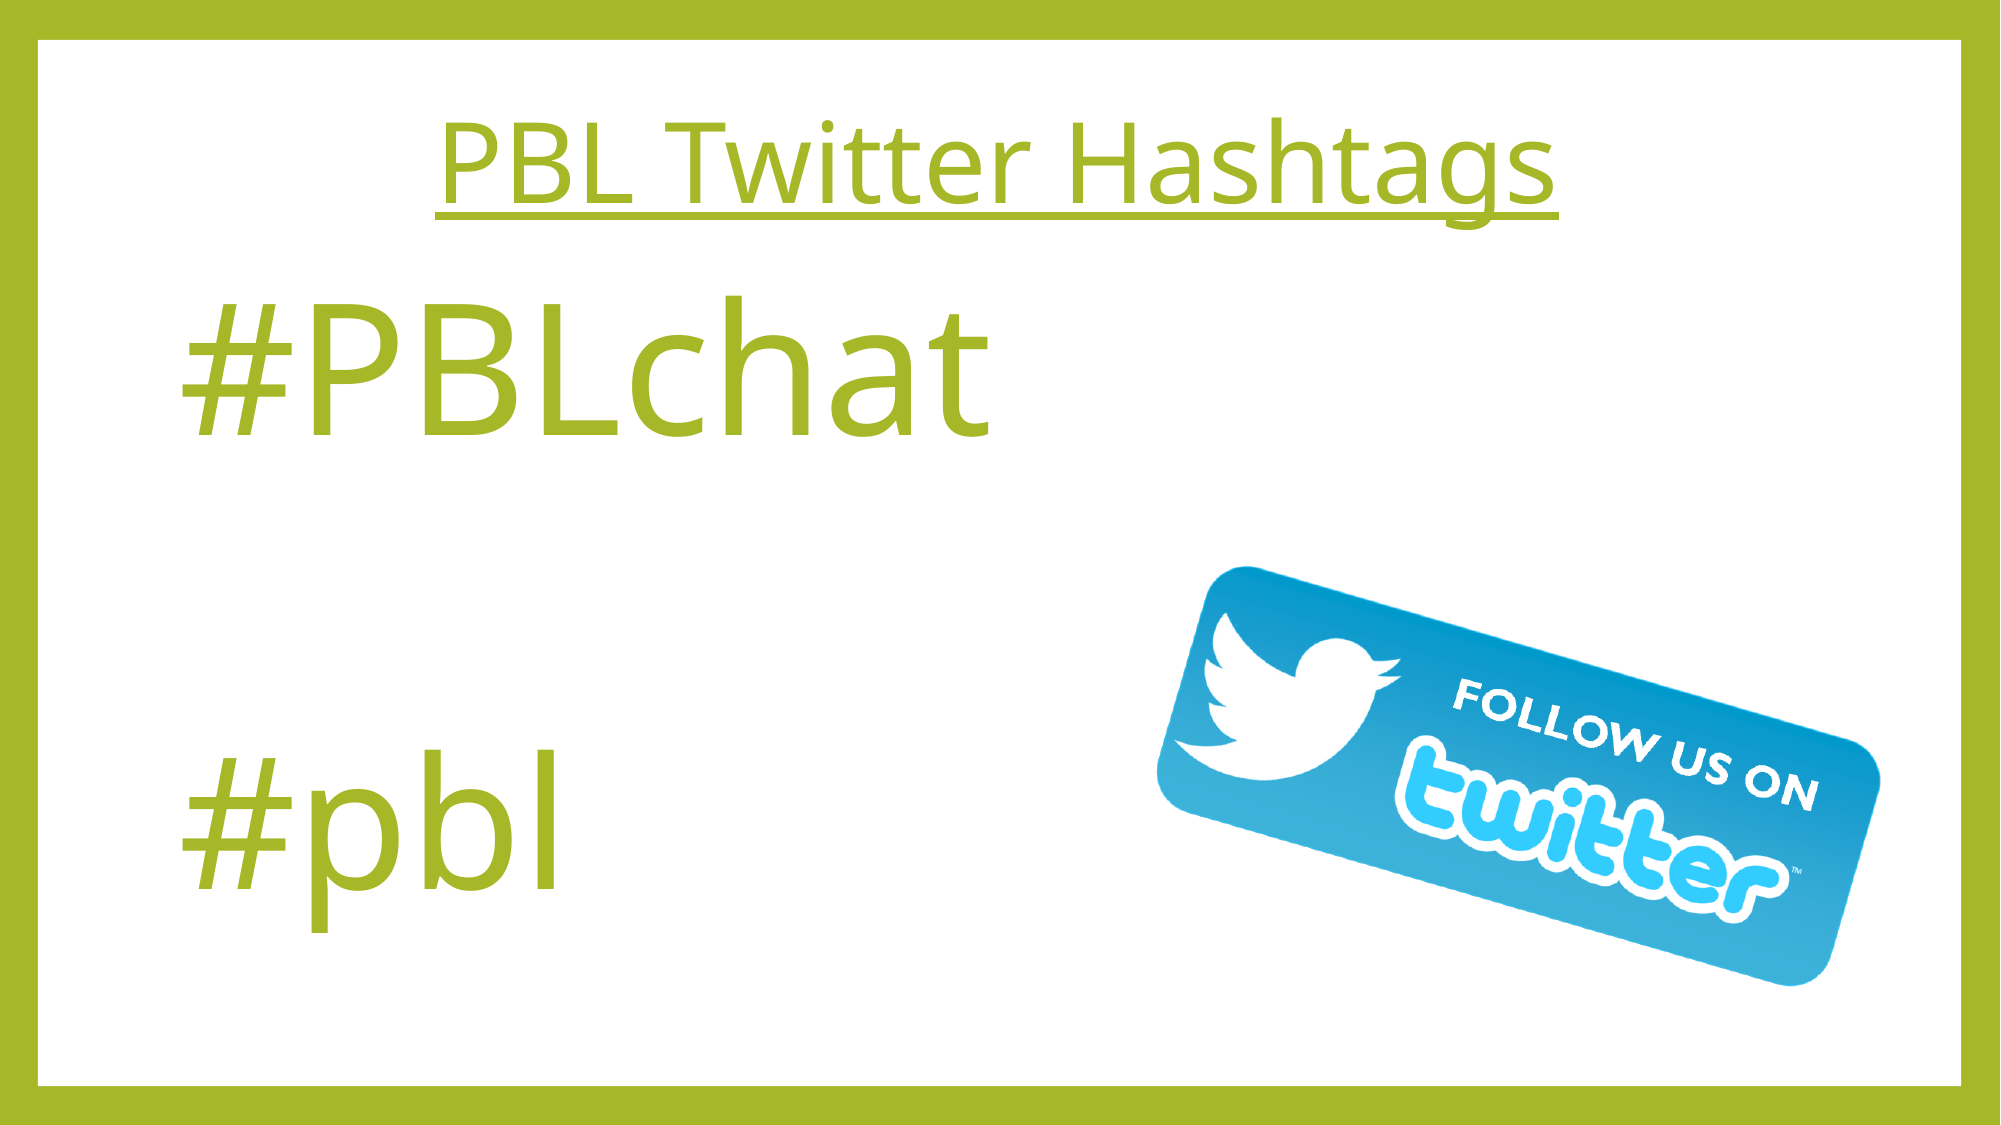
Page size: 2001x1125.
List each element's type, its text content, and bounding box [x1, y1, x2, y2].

picture [1067, 455, 1968, 1103]
title PBL Twitter Hashtags [187, 99, 1808, 235]
list #PBLchat #pbl [155, 269, 1776, 933]
